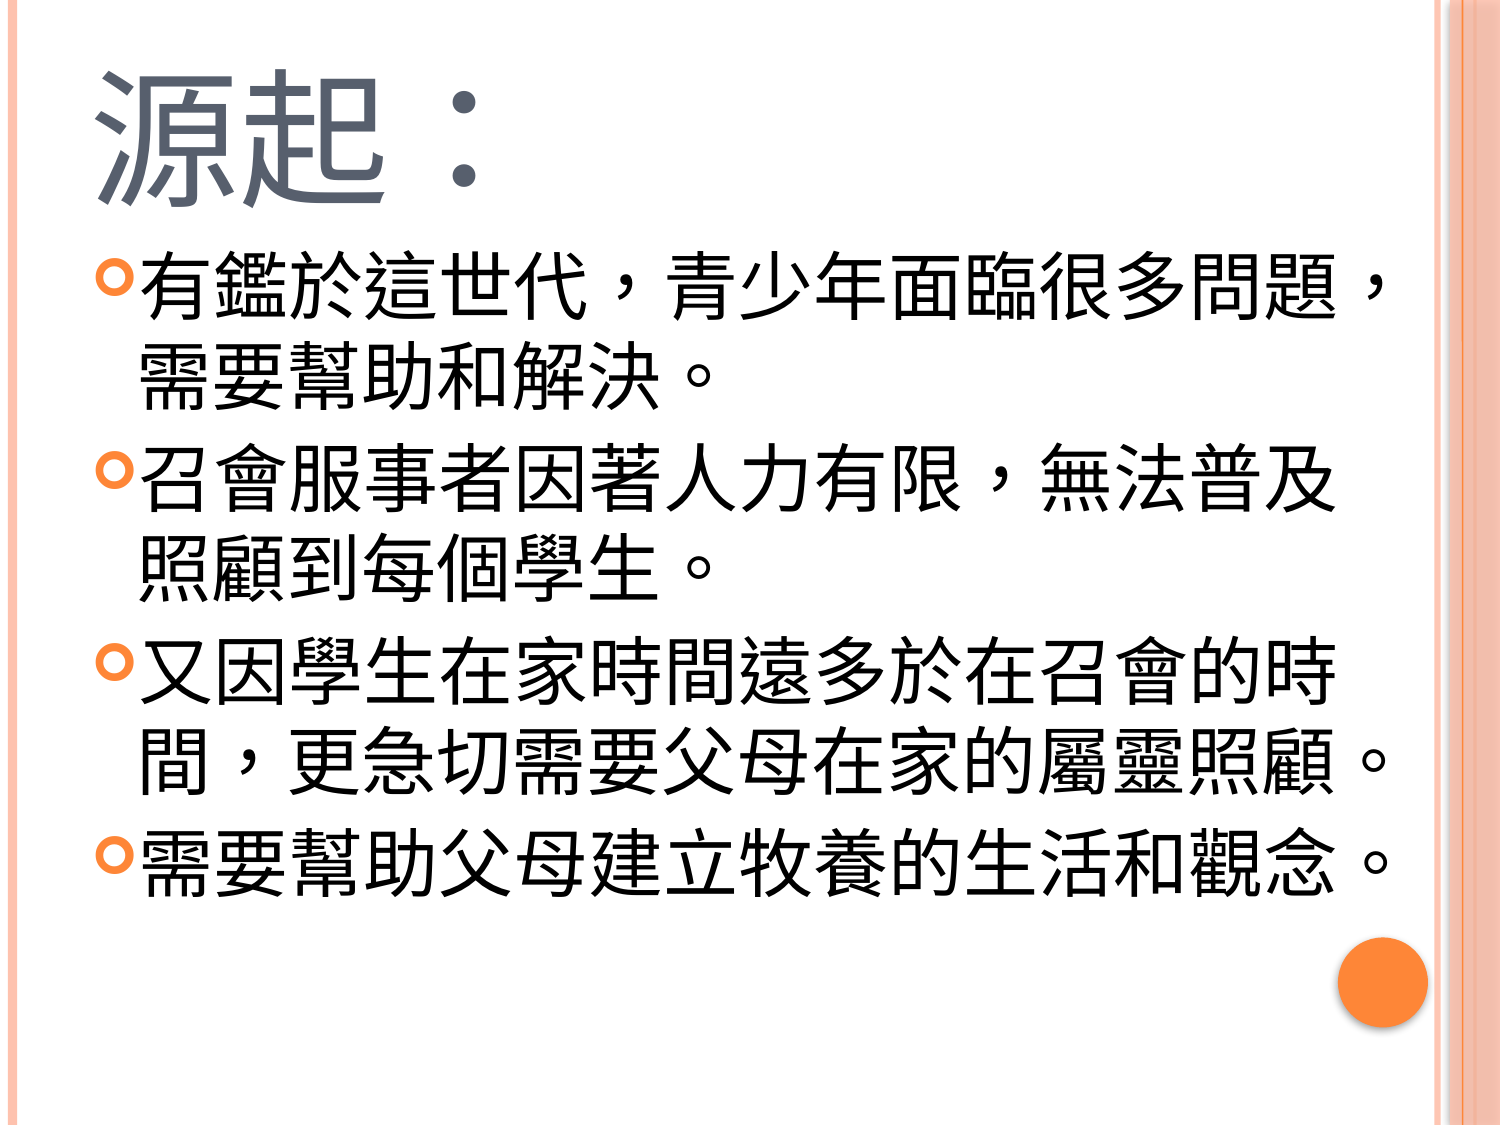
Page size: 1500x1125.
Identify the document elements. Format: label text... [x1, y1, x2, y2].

title 源起： [75, 45, 1300, 233]
list 有鑑於這世代，青少年面臨很多問題，需要幫助和解決。 召會服事者因著人力有限，無法普及照顧到每個學生。 又因學生在家時間遠多於在召會的時間，更急切需要父母在家的屬靈照顧。 需要幫助父母建立牧養的生活和觀念。 [76, 231, 1355, 1032]
